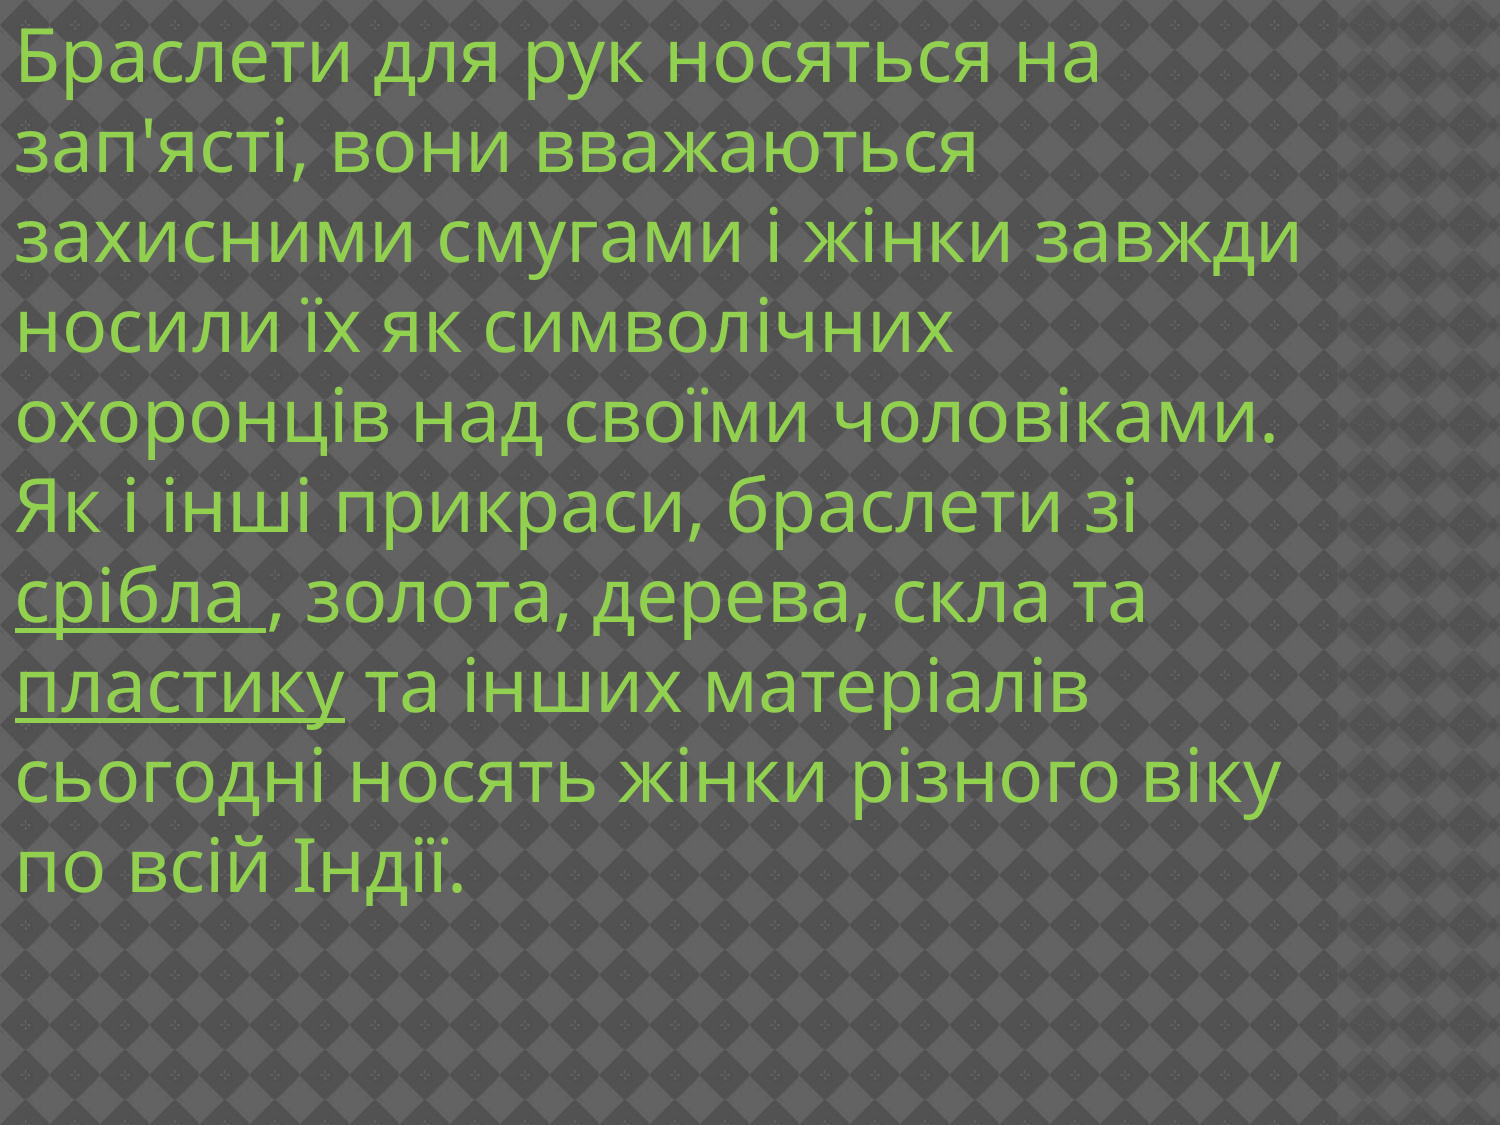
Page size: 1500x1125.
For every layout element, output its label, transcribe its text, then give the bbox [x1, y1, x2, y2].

text_box Браслети для рук носяться на зап'ясті, вони вважаються захисними смугами і жінки завжди носили їх як символічних охоронців над своїми чоловіками. Як і інші прикраси, браслети зі срібла , золота, дерева, скла та пластику та інших матеріалів сьогодні носять жінки різного віку по всій Індії. [0, 0, 1329, 915]
